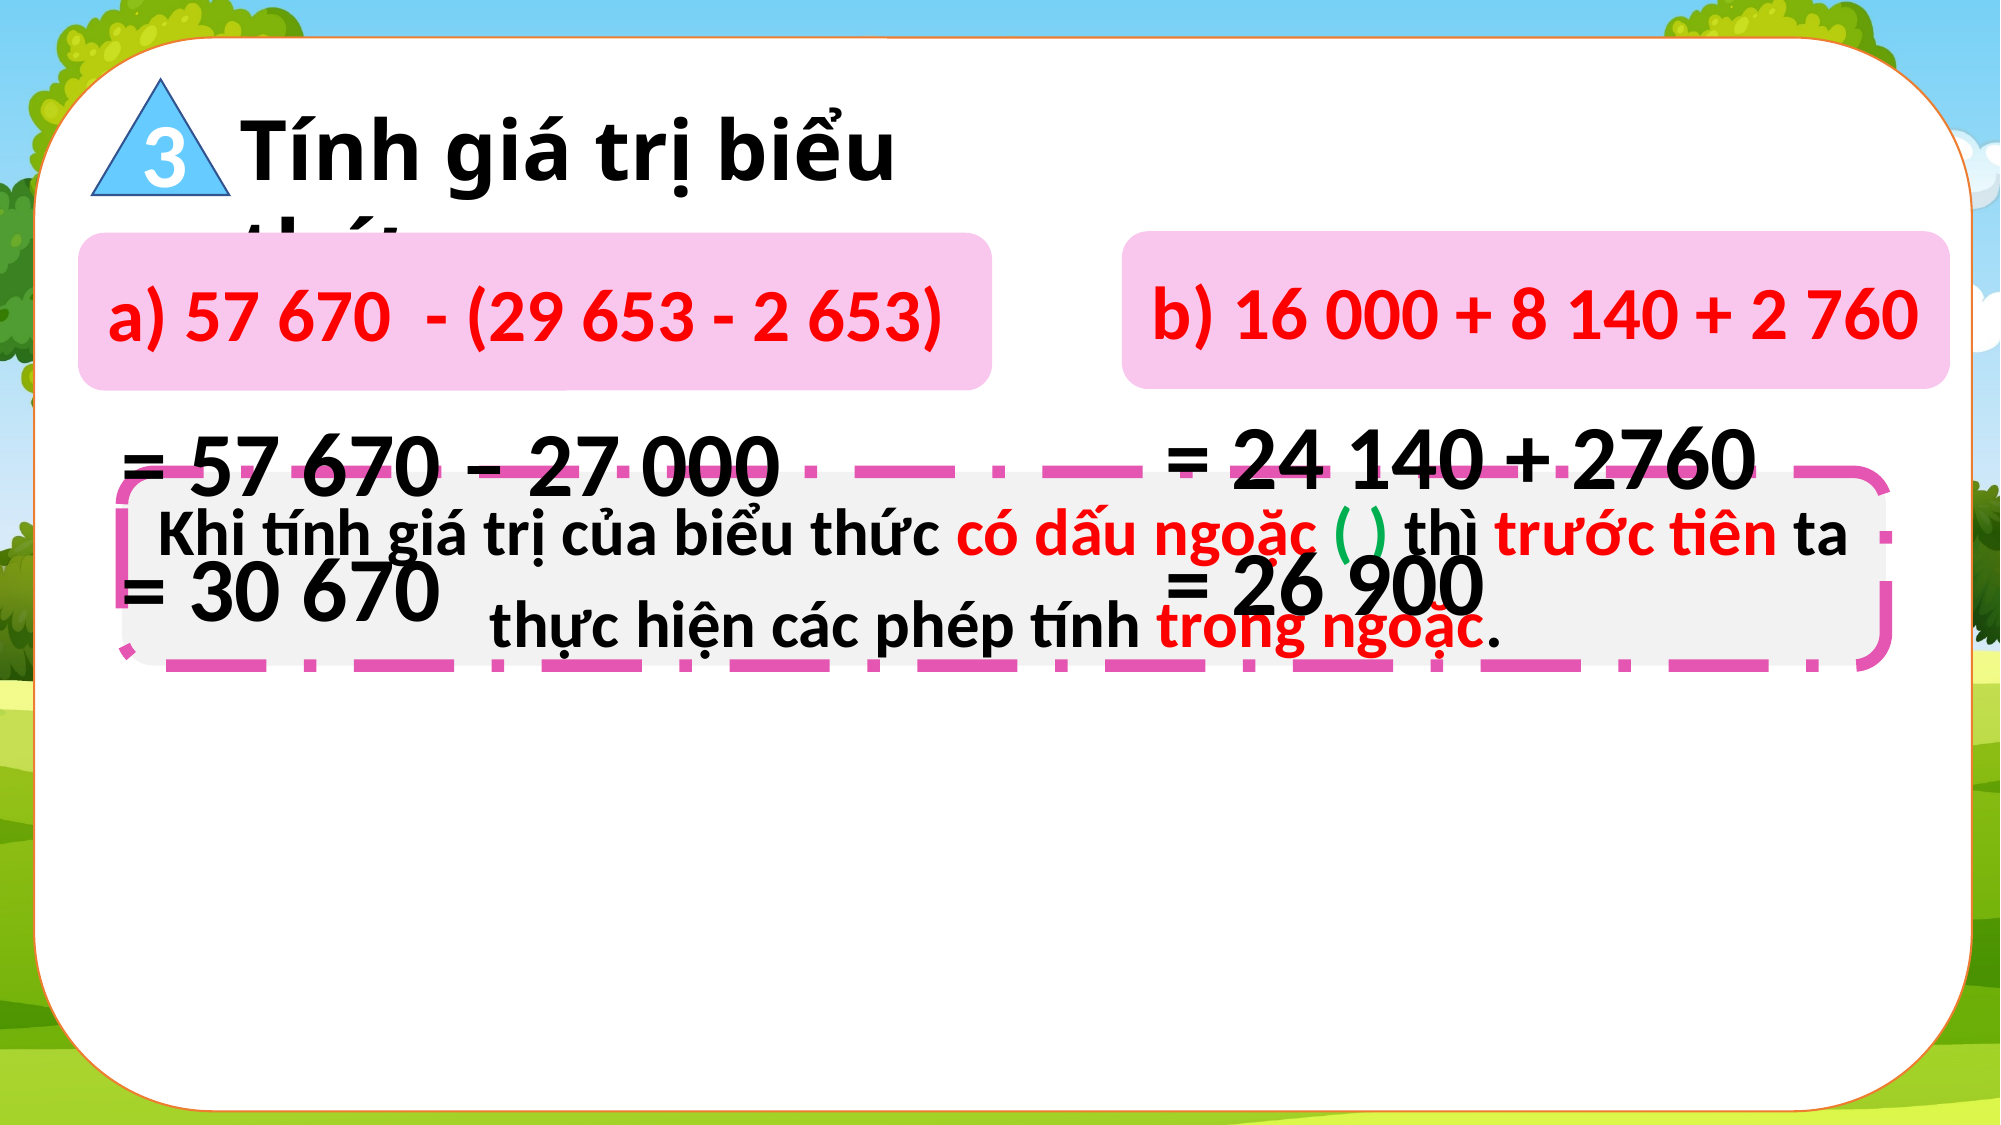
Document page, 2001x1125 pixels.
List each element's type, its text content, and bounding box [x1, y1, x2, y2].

picture [0, 0, 2000, 1125]
text_box a) 57 670 - (29 653 - 2 653) [77, 231, 994, 392]
text_box = 57 670 – 27 000 = 30 670 [107, 381, 852, 648]
text_box [33, 36, 1973, 1113]
text_box Tính giá trị biểu thức. [225, 89, 1100, 305]
text_box b) 16 000 + 8 140 + 2 760 [1120, 230, 1952, 391]
text_box = 24 140 + 2760 = 26 900 [1150, 375, 1896, 641]
text_box Khi tính giá trị của biểu thức có dấu ngoặc ( ) thì trước tiên ta thực hiện các phép tính trong ngoặc. [125, 471, 1885, 666]
text_box 3 [90, 77, 225, 197]
